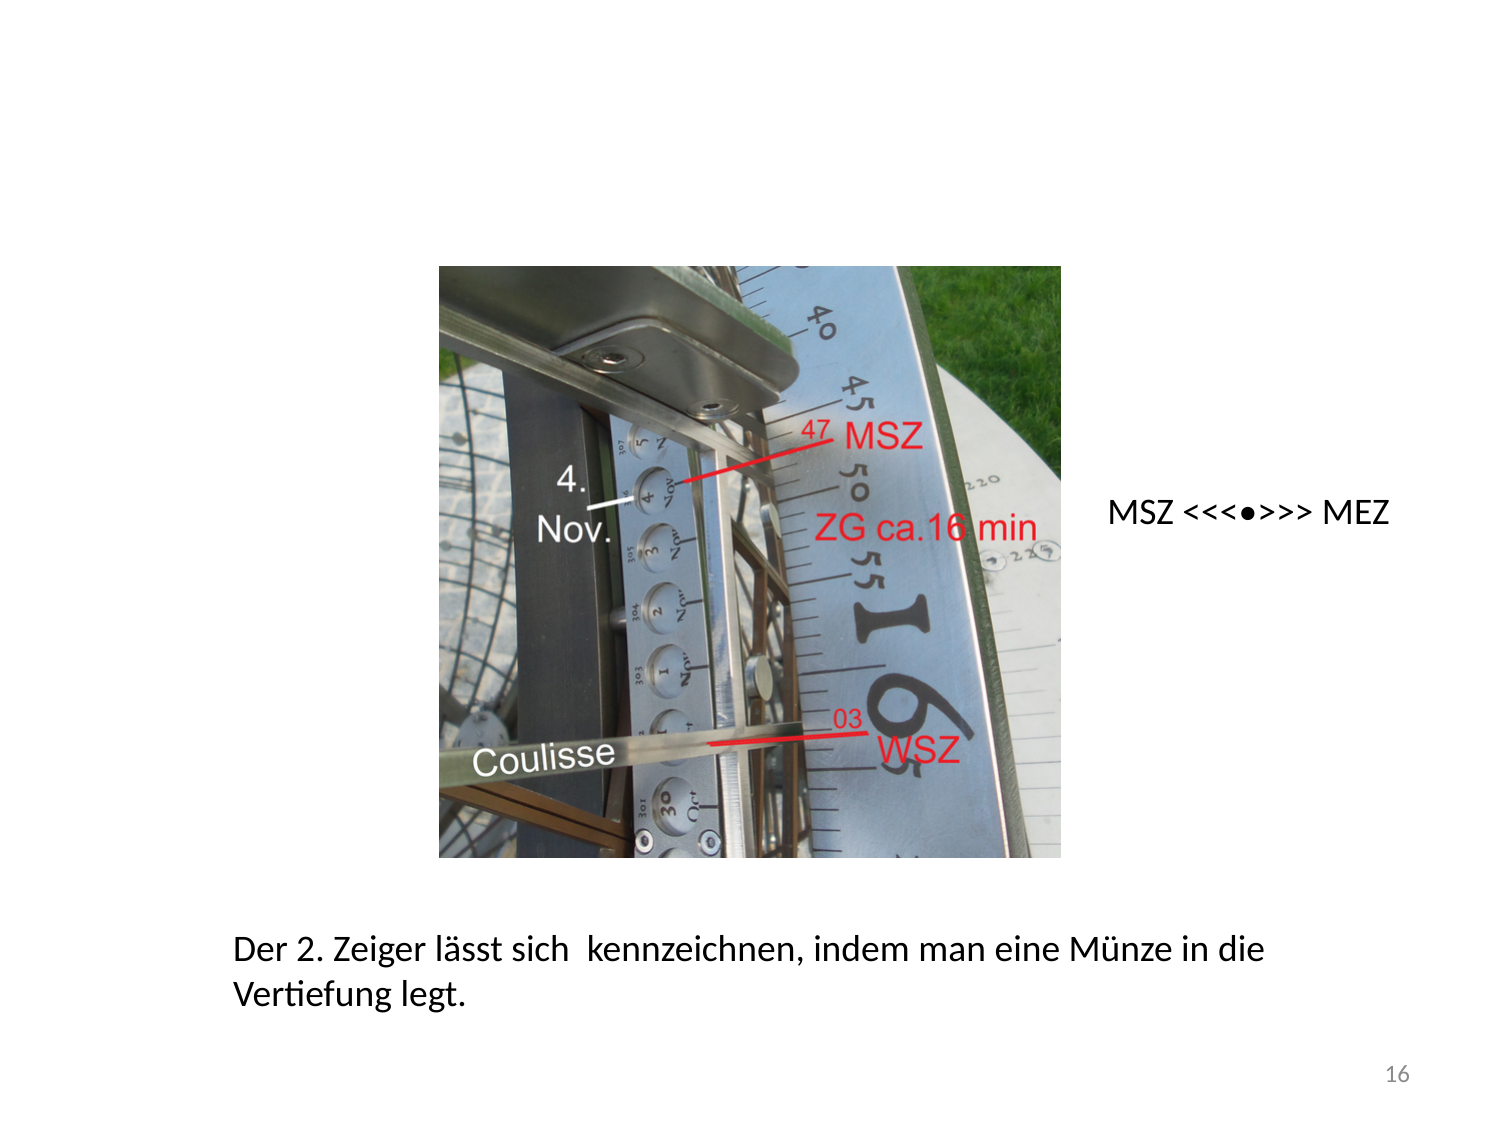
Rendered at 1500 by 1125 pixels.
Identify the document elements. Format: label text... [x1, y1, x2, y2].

picture [439, 266, 1061, 859]
slide_number 16 [1074, 1042, 1425, 1103]
text_box MSZ <<<•>>> MEZ [1092, 479, 1424, 540]
text_box Der 2. Zeiger lässt sich kennzeichnen, indem man eine Münze in die Vertiefung legt. [218, 916, 1329, 1022]
